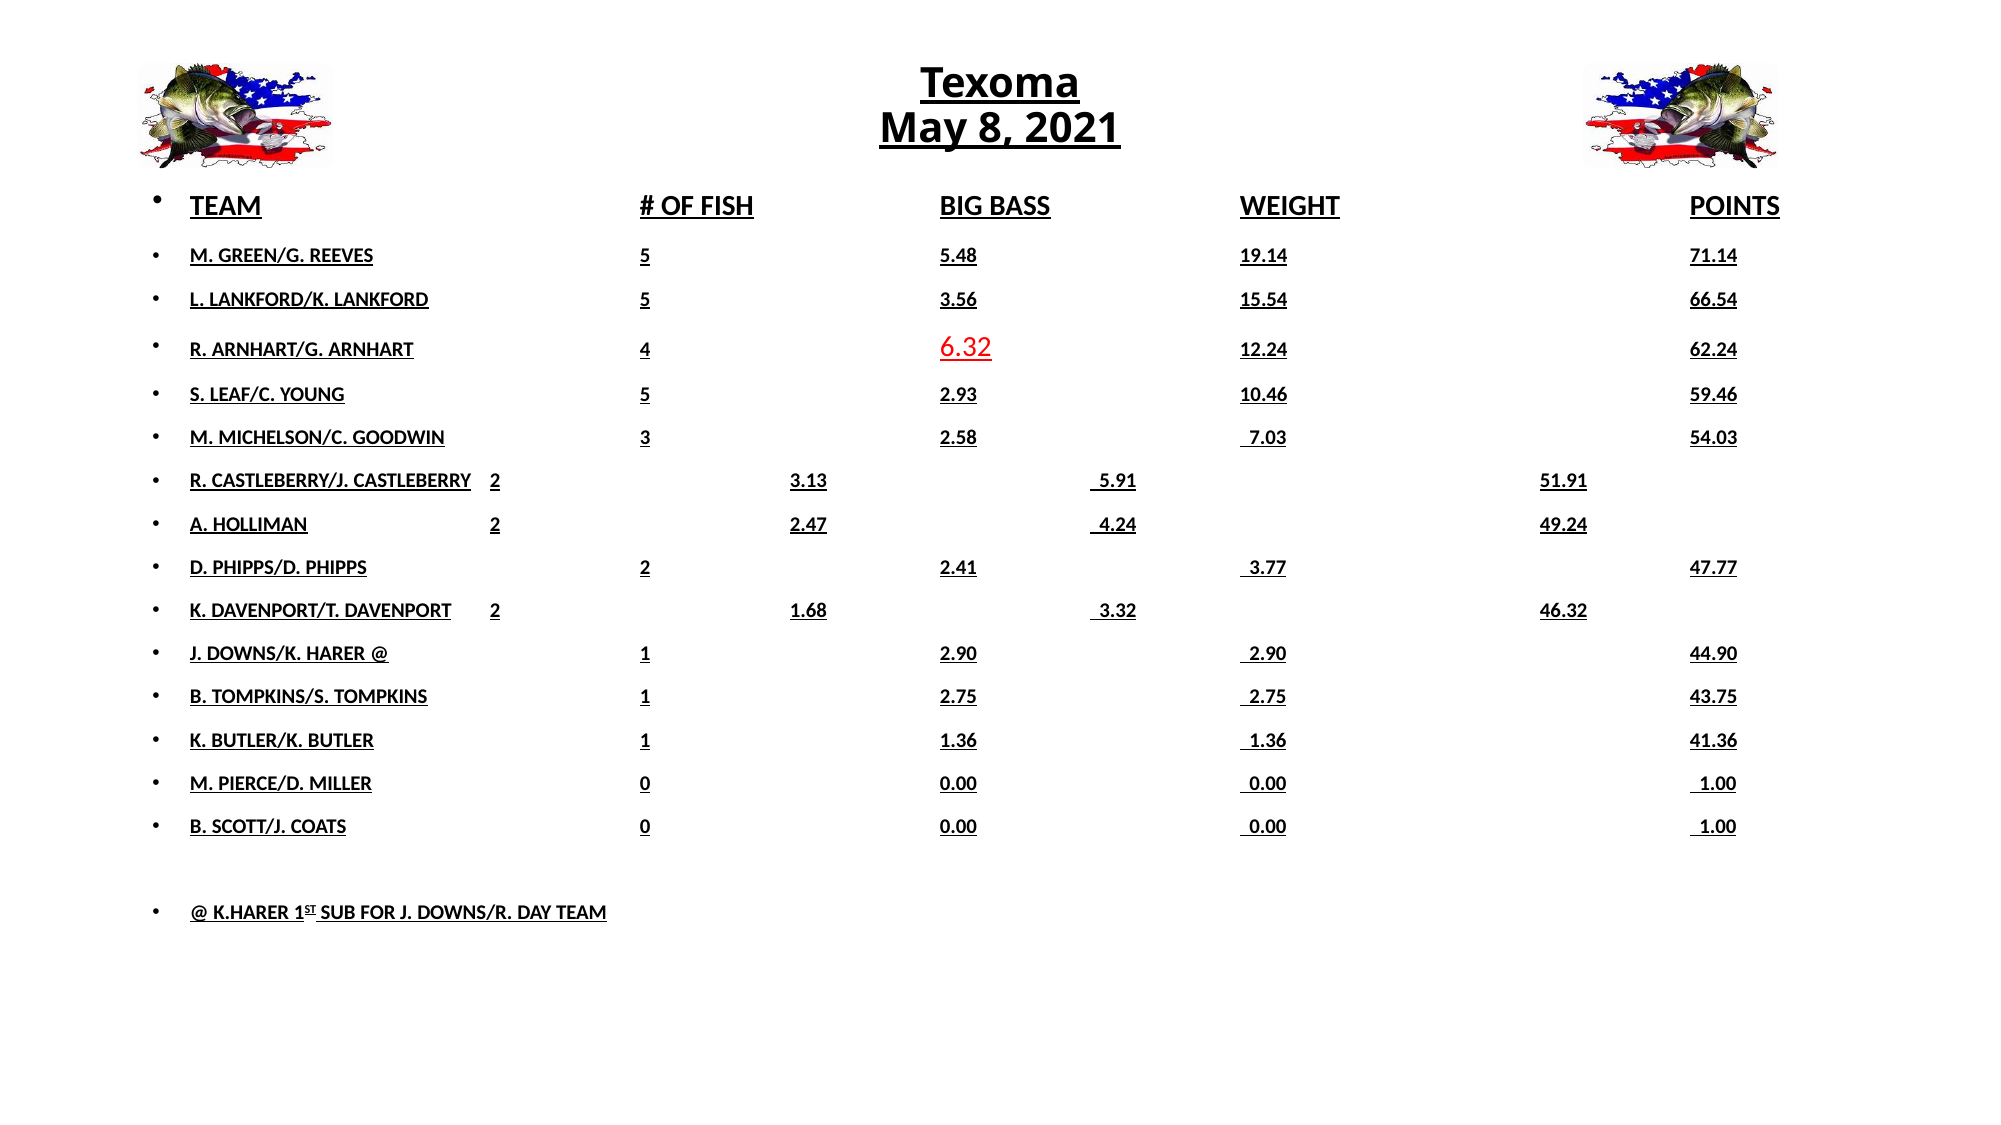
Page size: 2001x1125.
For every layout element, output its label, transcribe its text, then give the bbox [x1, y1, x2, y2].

list TEAM # OF FISH BIG BASS WEIGHT POINTS M. GREEN/G. REEVES 5 5.48 19.14 71.14 L. LANKFORD/K. LANKFORD 5 3.56 15.54 66.54 R. ARNHART/G. ARNHART 4 6.32 12.24 62.24 S. LEAF/C. YOUNG 5 2.93 10.46 59.46 M. MICHELSON/C. GOODWIN 3 2.58 7.03 54.03 R. CASTLEBERRY/J. CASTLEBERRY 2 3.13 5.91 51.91 A. HOLLIMAN 2 2.47 4.24 49.24 D. PHIPPS/D. PHIPPS 2 2.41 3.77 47.77 K. DAVENPORT/T. DAVENPORT 2 1.68 3.32 46.32 J. DOWNS/K. HARER @ 1 2.90 2.90 44.90 B. TOMPKINS/S. TOMPKINS 1 2.75 2.75 43.75 K. BUTLER/K. BUTLER 1 1.36 1.36 41.36 M. PIERCE/D. MILLER 0 0.00 0.00 1.00 B. SCOTT/J. COATS 0 0.00 0.00 1.00 @ K.HARER 1ST SUB FOR J. DOWNS/R. DAY TEAM [137, 171, 1863, 1007]
picture [1583, 63, 1779, 169]
picture [137, 63, 333, 169]
title Texoma May 8, 2021 [137, 59, 1863, 153]
